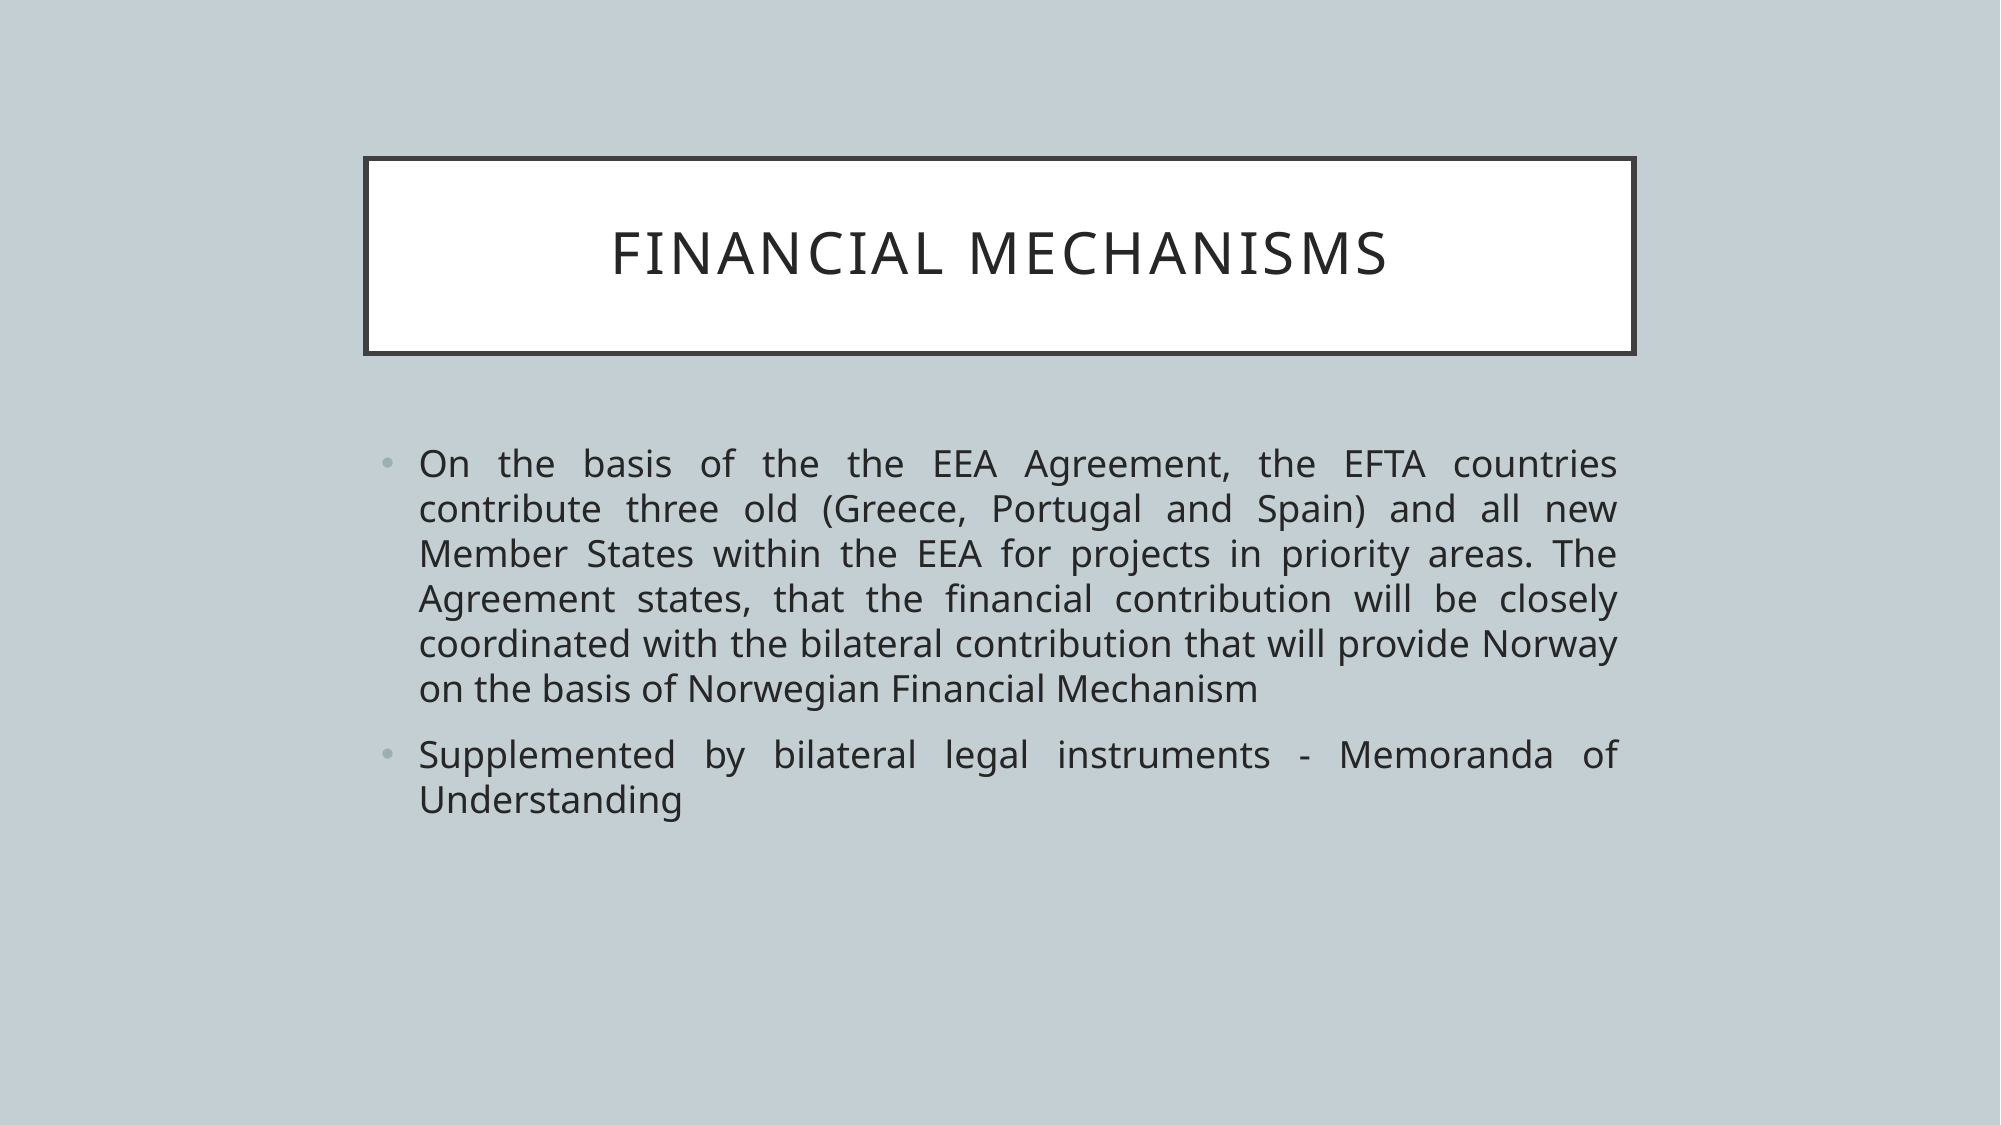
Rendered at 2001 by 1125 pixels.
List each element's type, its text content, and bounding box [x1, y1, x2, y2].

list On the basis of the the EEA Agreement, the EFTA countries contribute three old (Greece, Portugal and Spain) and all new Member States within the EEA for projects in priority areas. The Agreement states, that the financial contribution will be closely coordinated with the bilateral contribution that will provide Norway on the basis of Norwegian Financial Mechanism Supplemented by bilateral legal instruments - Memoranda of Understanding [366, 432, 1634, 942]
title financial mechanisms [363, 156, 1637, 356]
